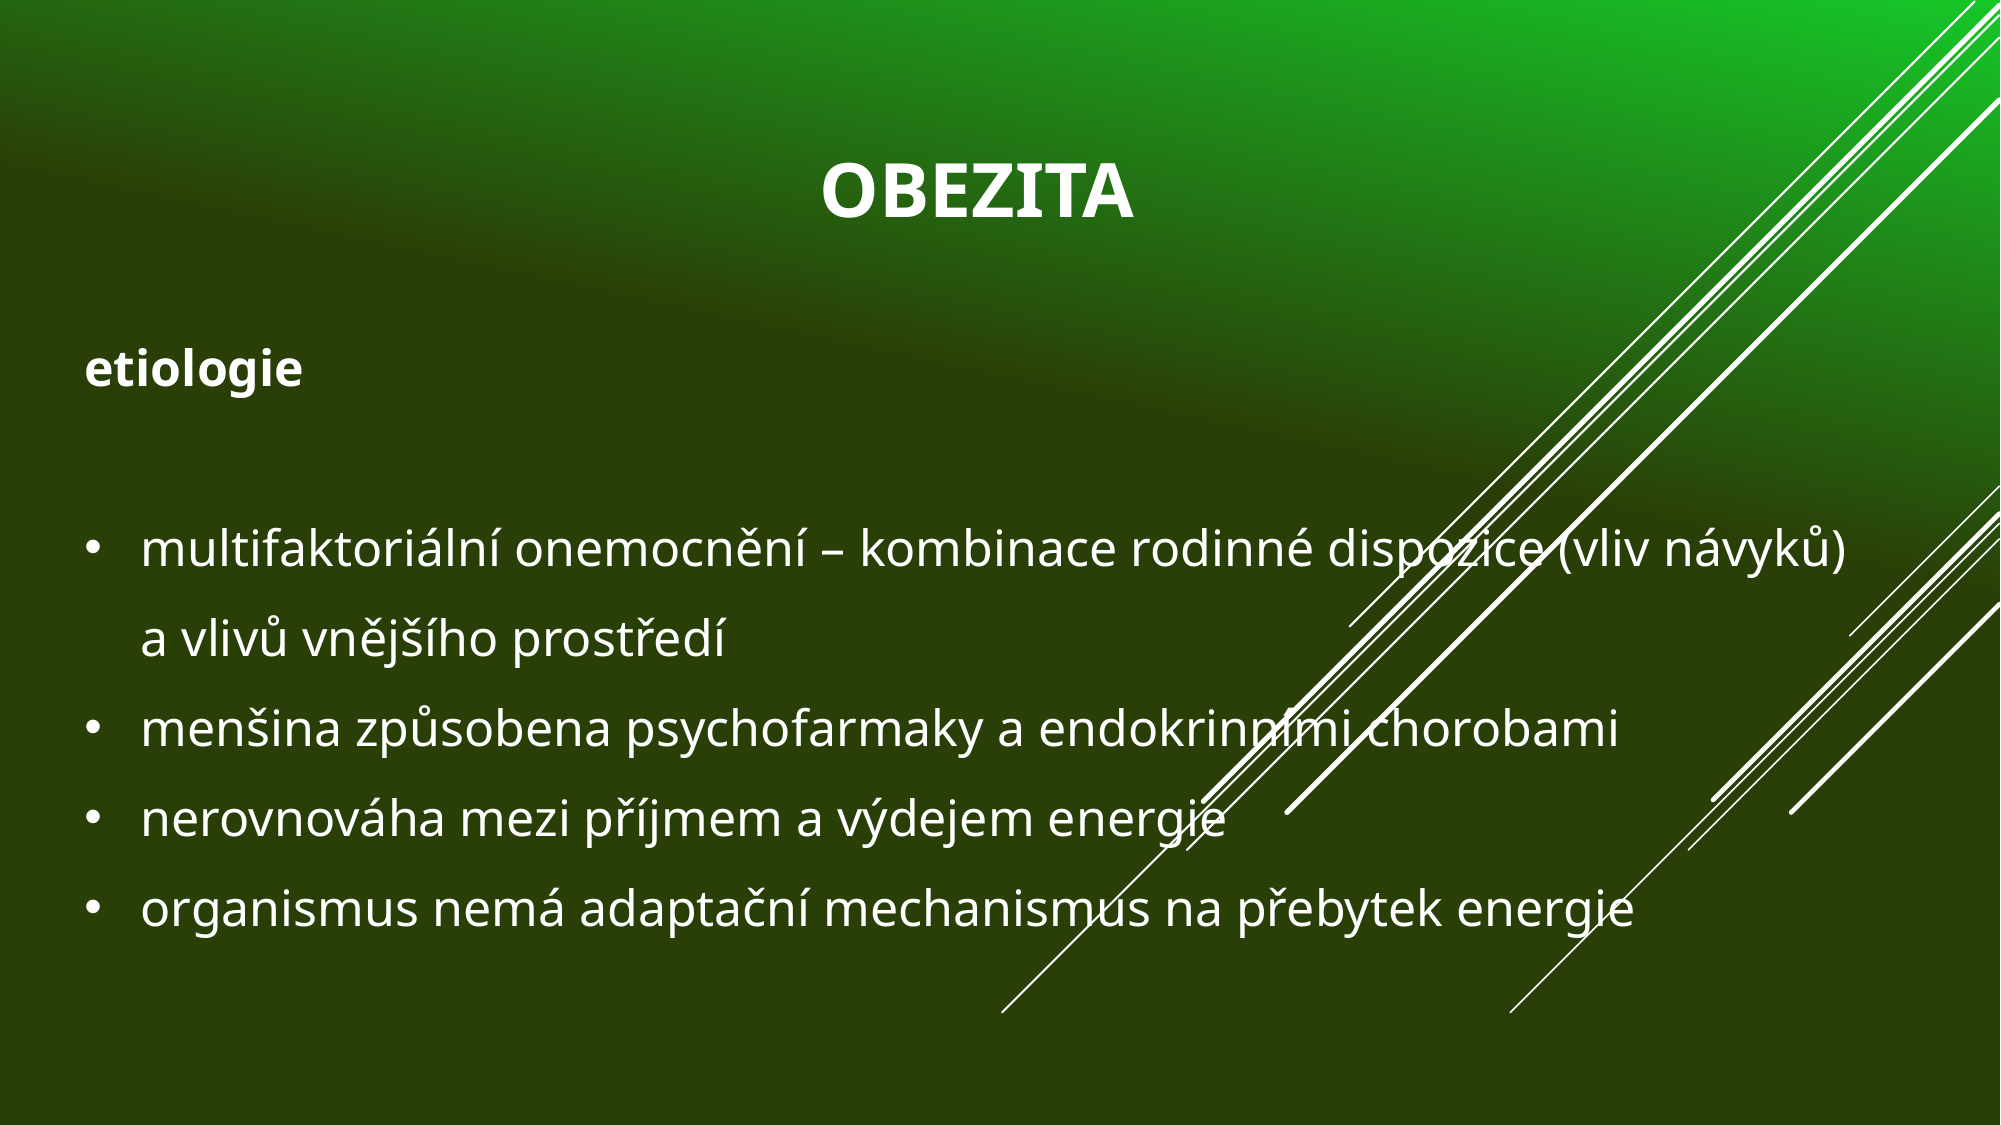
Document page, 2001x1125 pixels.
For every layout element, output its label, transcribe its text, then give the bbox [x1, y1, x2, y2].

title obezita [80, 36, 1874, 241]
text_box etiologie multifaktoriální onemocnění – kombinace rodinné dispozice (vliv návyků) a vlivů vnějšího prostředí menšina způsobena psychofarmaky a endokrinními chorobami nerovnováha mezi příjmem a výdejem energie organismus nemá adaptační mechanismus na přebytek energie [69, 299, 1901, 1125]
